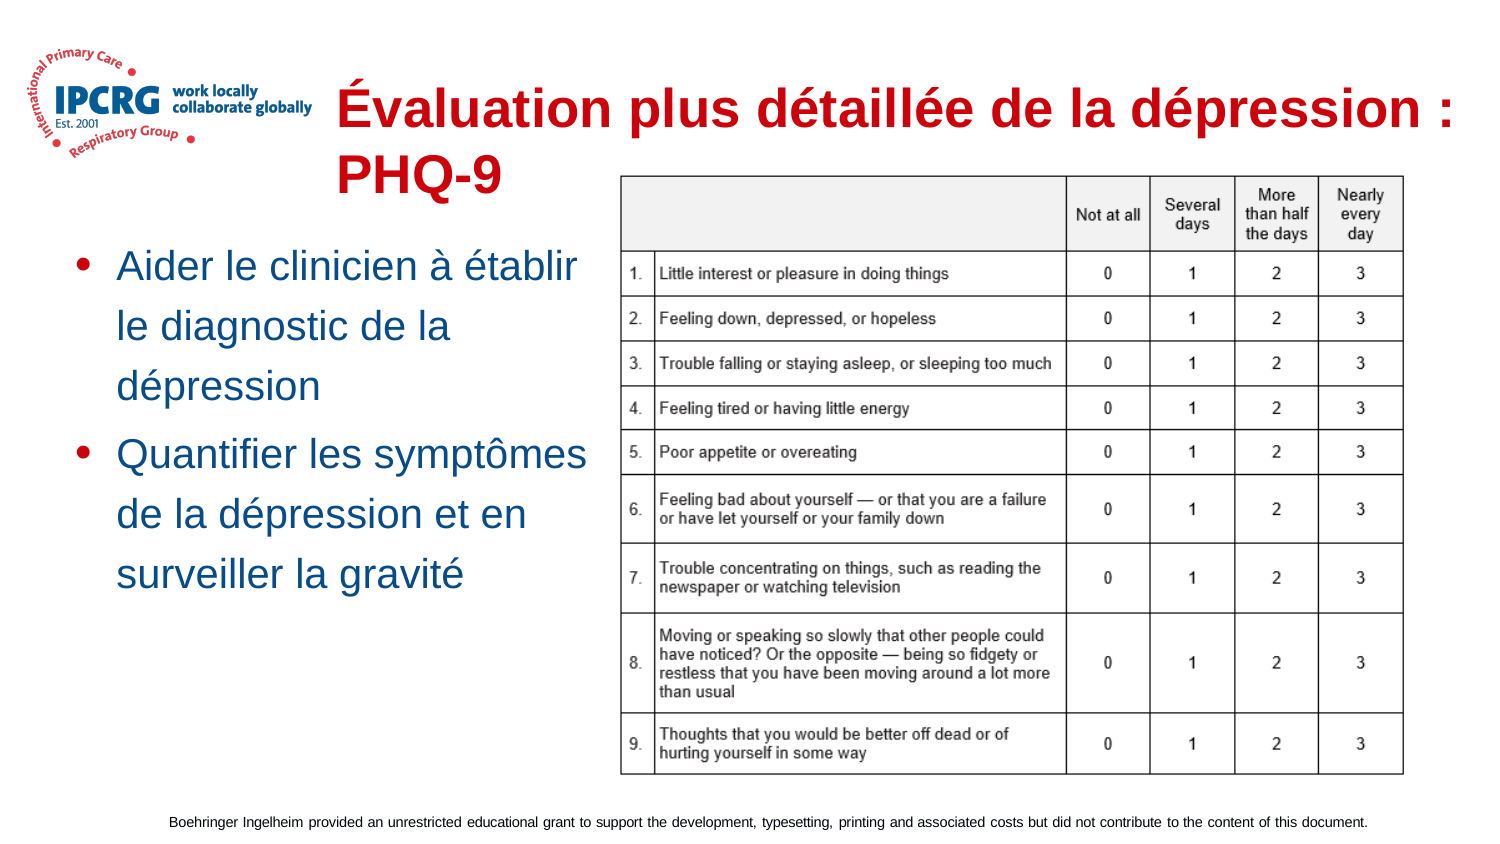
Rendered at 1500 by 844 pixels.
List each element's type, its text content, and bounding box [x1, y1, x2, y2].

picture [617, 157, 1409, 797]
picture [27, 49, 312, 158]
list Aider le clinicien à établir le diagnostic de la dépression Quantifier les symptômes de la dépression et en surveiller la gravité [58, 221, 612, 653]
title Évaluation plus détaillée de la dépression : PHQ-9 [321, 65, 1500, 160]
